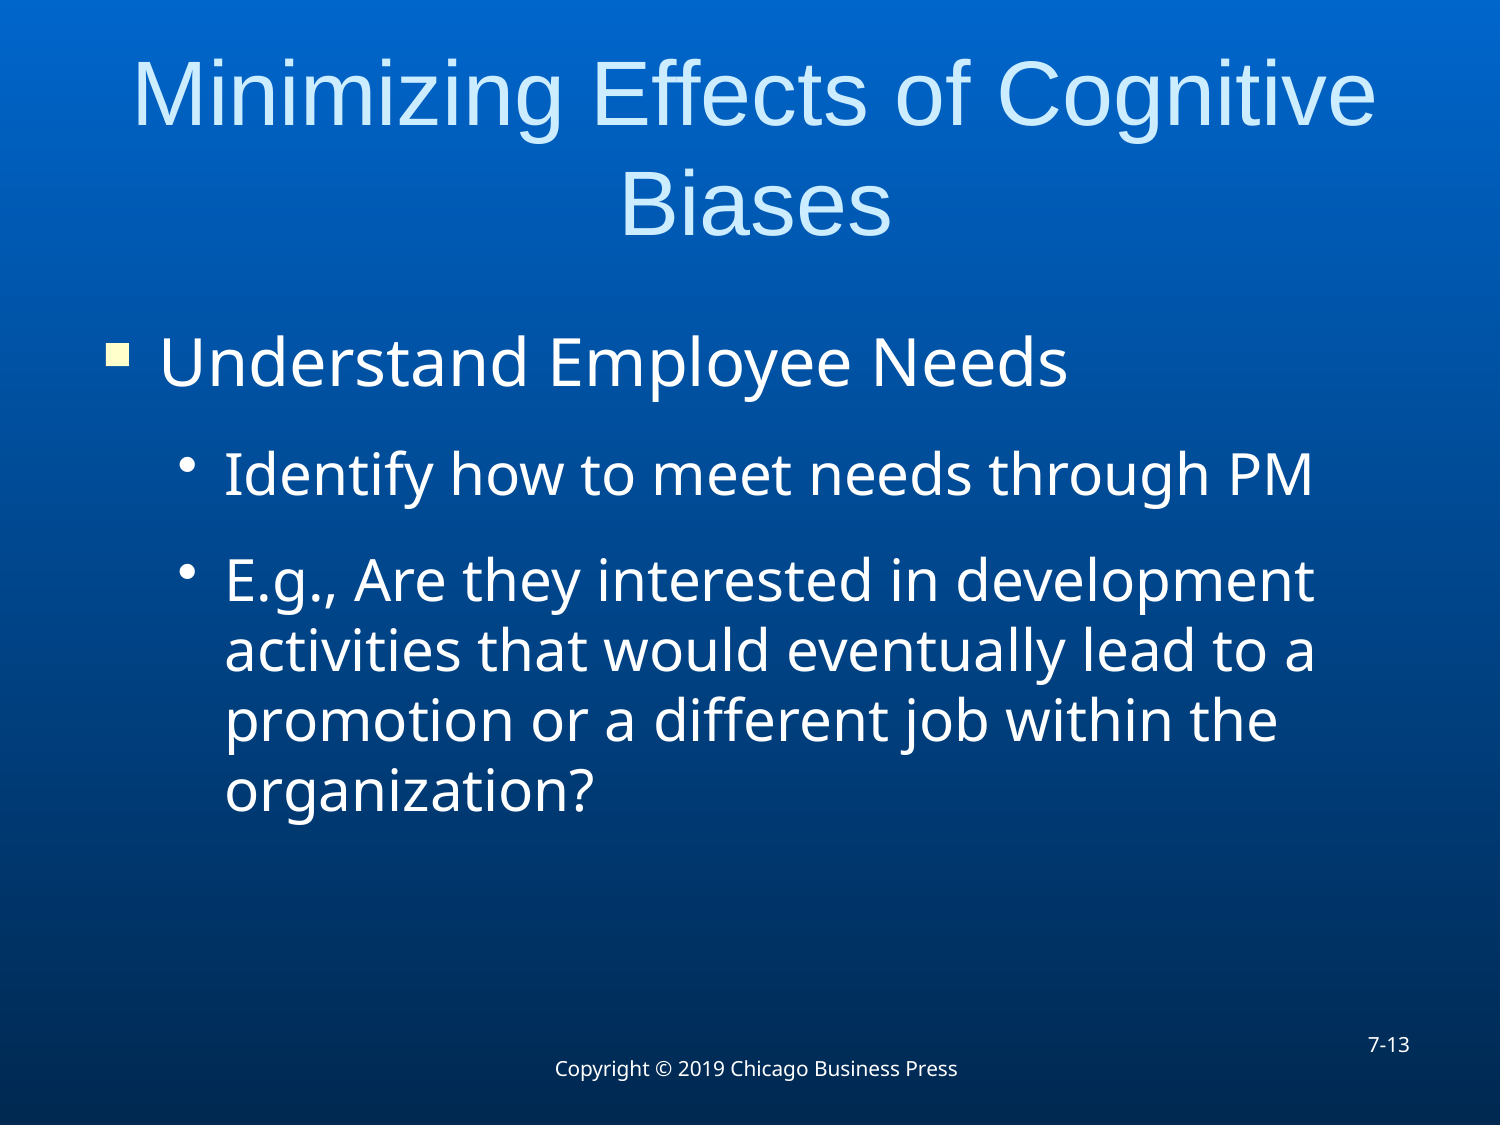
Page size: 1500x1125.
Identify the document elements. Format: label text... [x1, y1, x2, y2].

footer Copyright © 2019 Chicago Business Press [374, 1047, 1138, 1124]
text_box Understand Employee Needs Identify how to meet needs through PM E.g., Are they interested in development activities that would eventually lead to a promotion or a different job within the organization? [87, 312, 1425, 1001]
slide_number 7-13 [1074, 1023, 1426, 1100]
title Minimizing Effects of Cognitive Biases [37, 37, 1476, 251]
